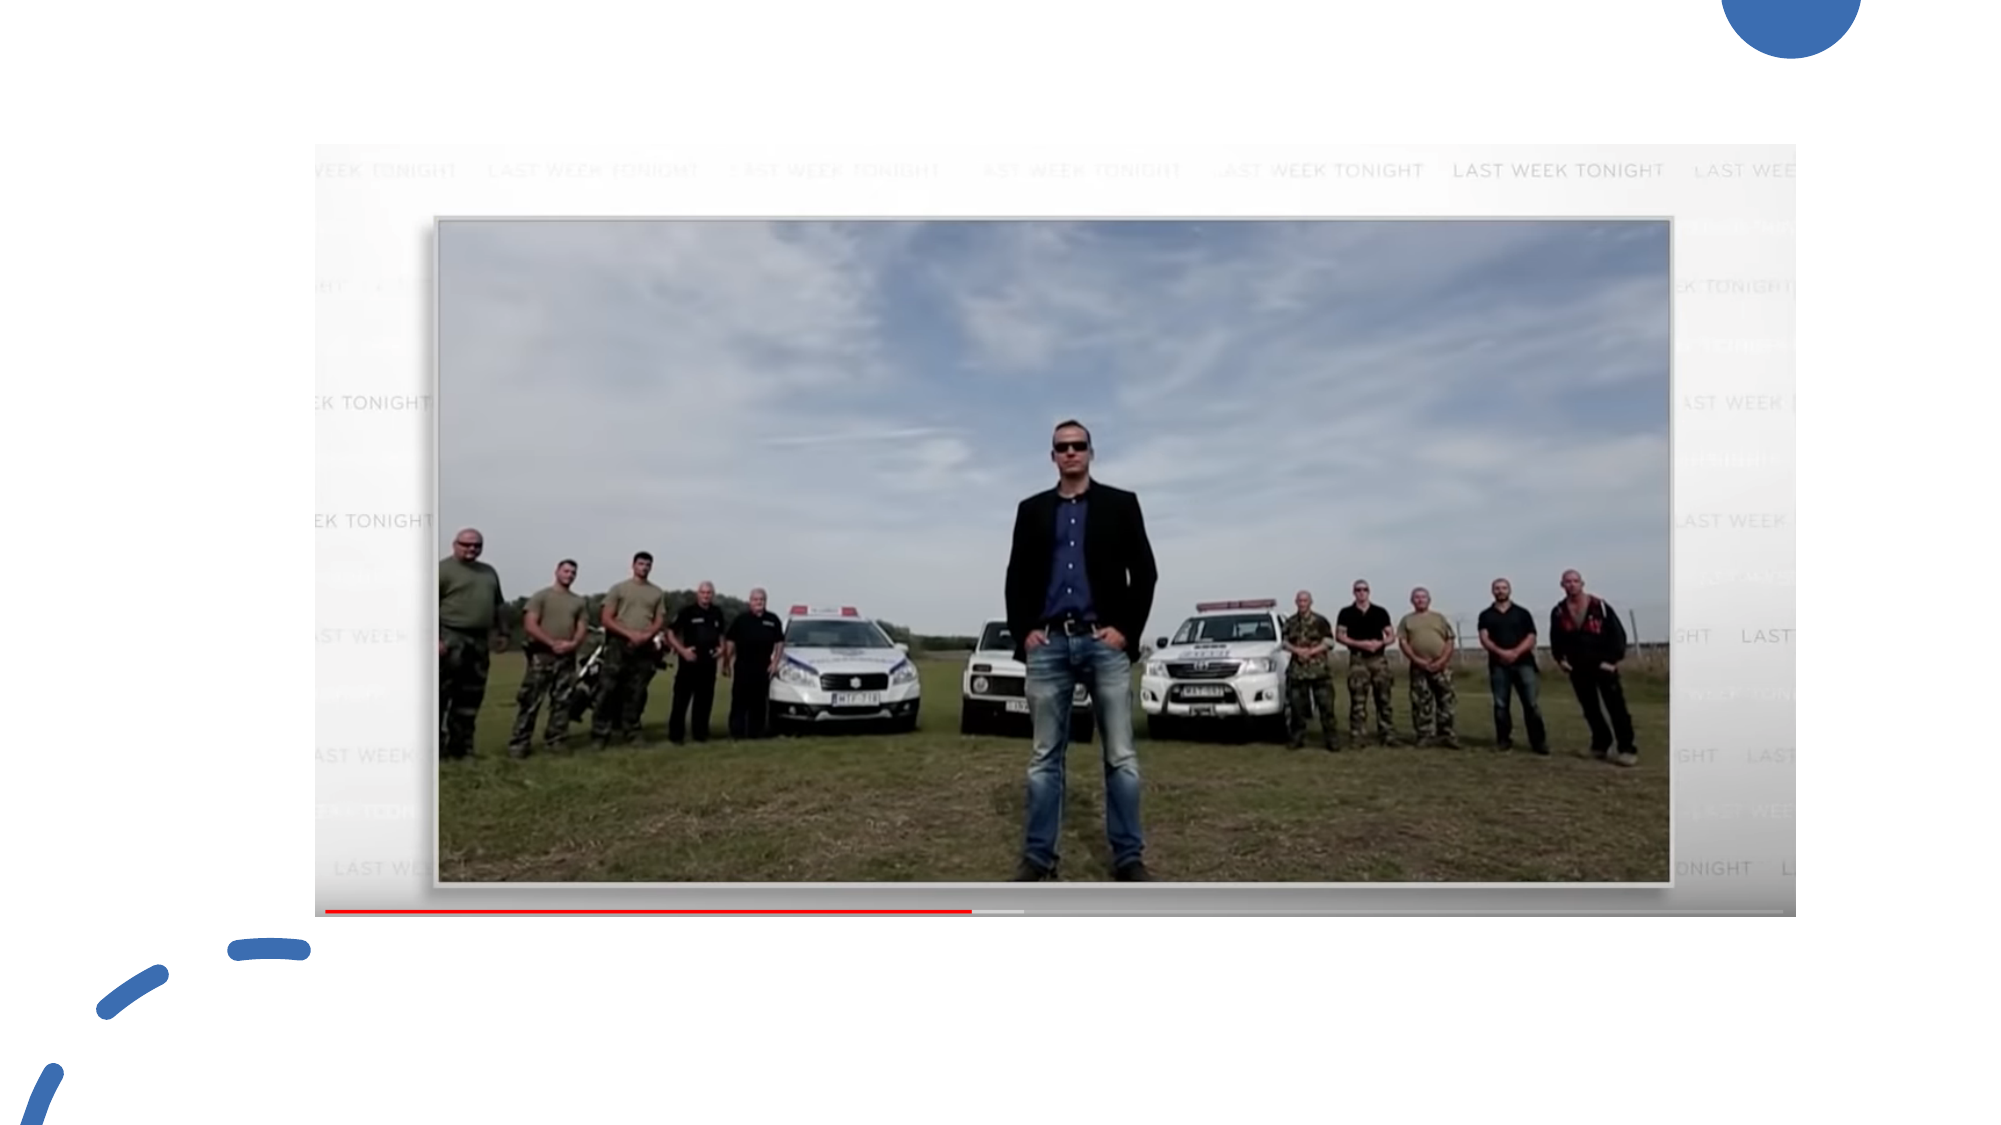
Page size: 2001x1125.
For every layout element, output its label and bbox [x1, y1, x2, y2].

list [315, 144, 1796, 917]
